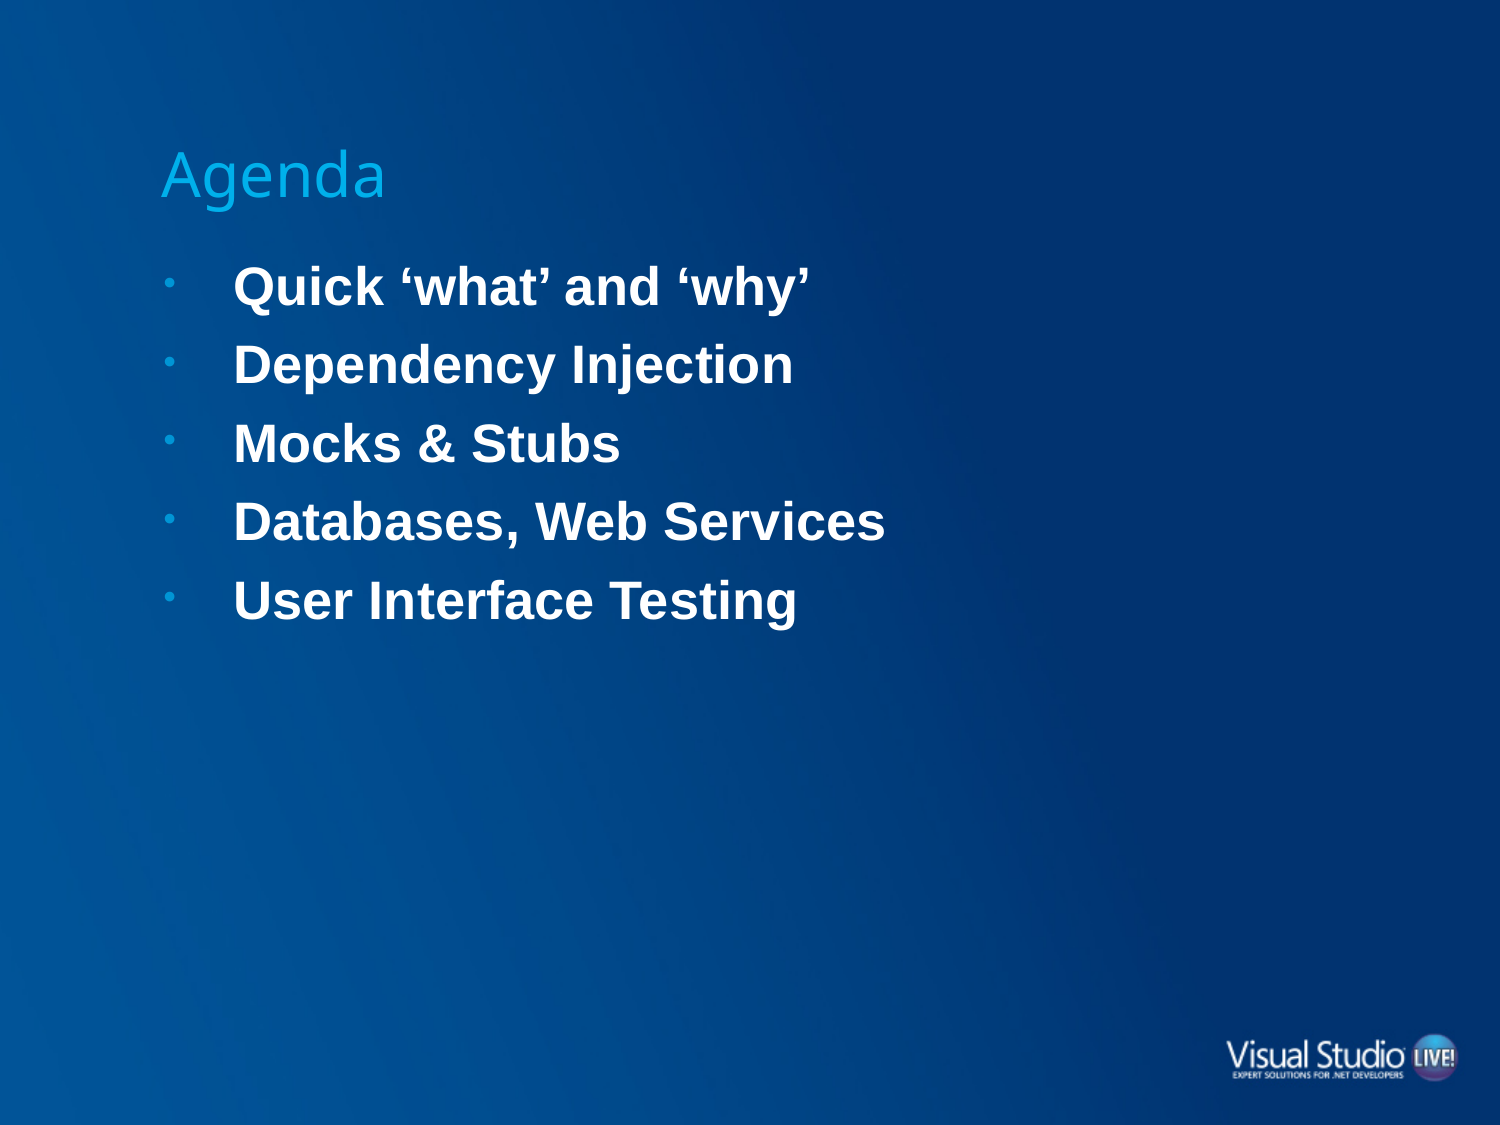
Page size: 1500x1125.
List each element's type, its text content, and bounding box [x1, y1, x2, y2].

picture [0, 0, 1500, 1125]
title Agenda [146, 21, 1356, 217]
list Quick ‘what’ and ‘why’ Dependency Injection Mocks & Stubs Databases, Web Services User Interface Testing [147, 243, 1357, 1026]
